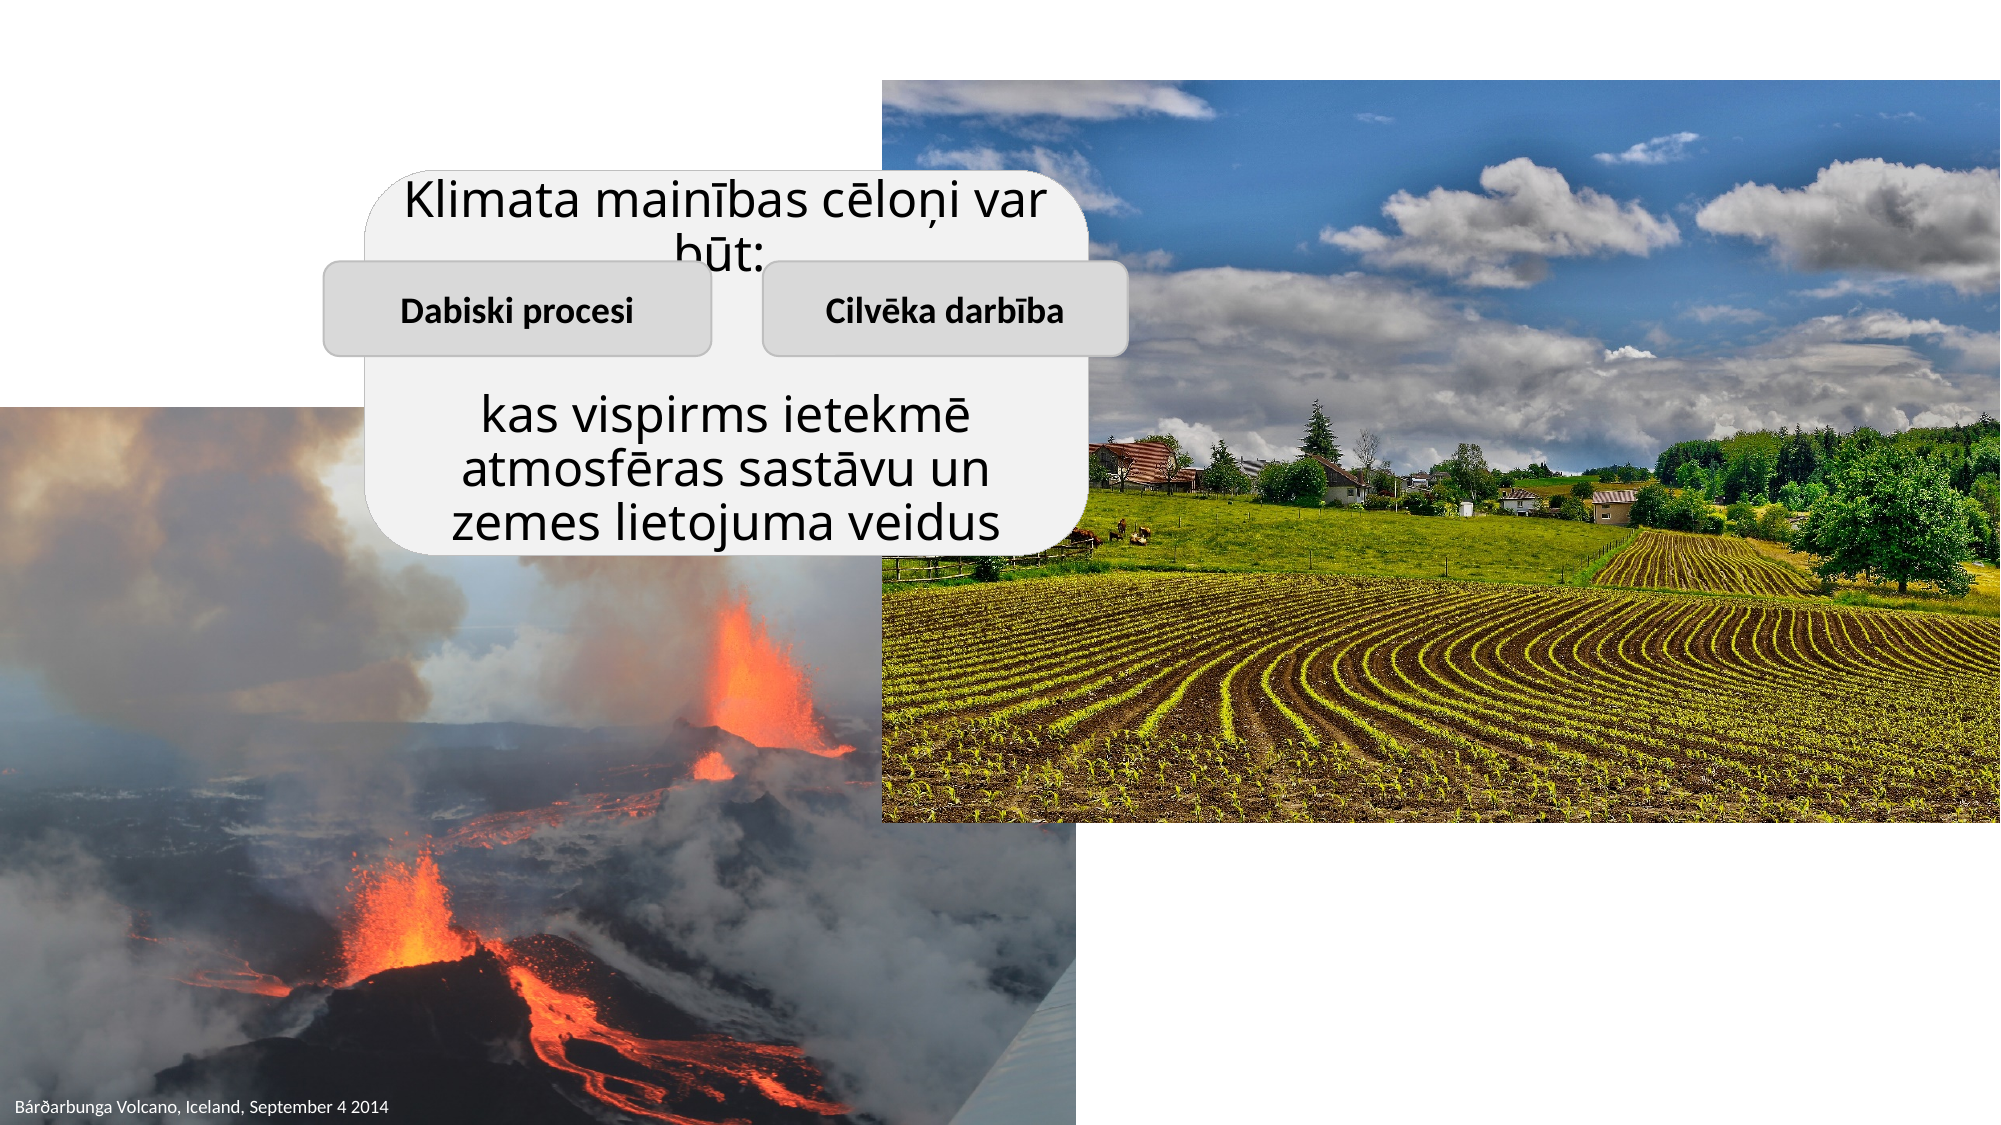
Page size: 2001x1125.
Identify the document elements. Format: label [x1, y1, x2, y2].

text_box [0, 407, 1076, 1125]
text_box [323, 170, 1128, 556]
picture [882, 80, 2000, 823]
